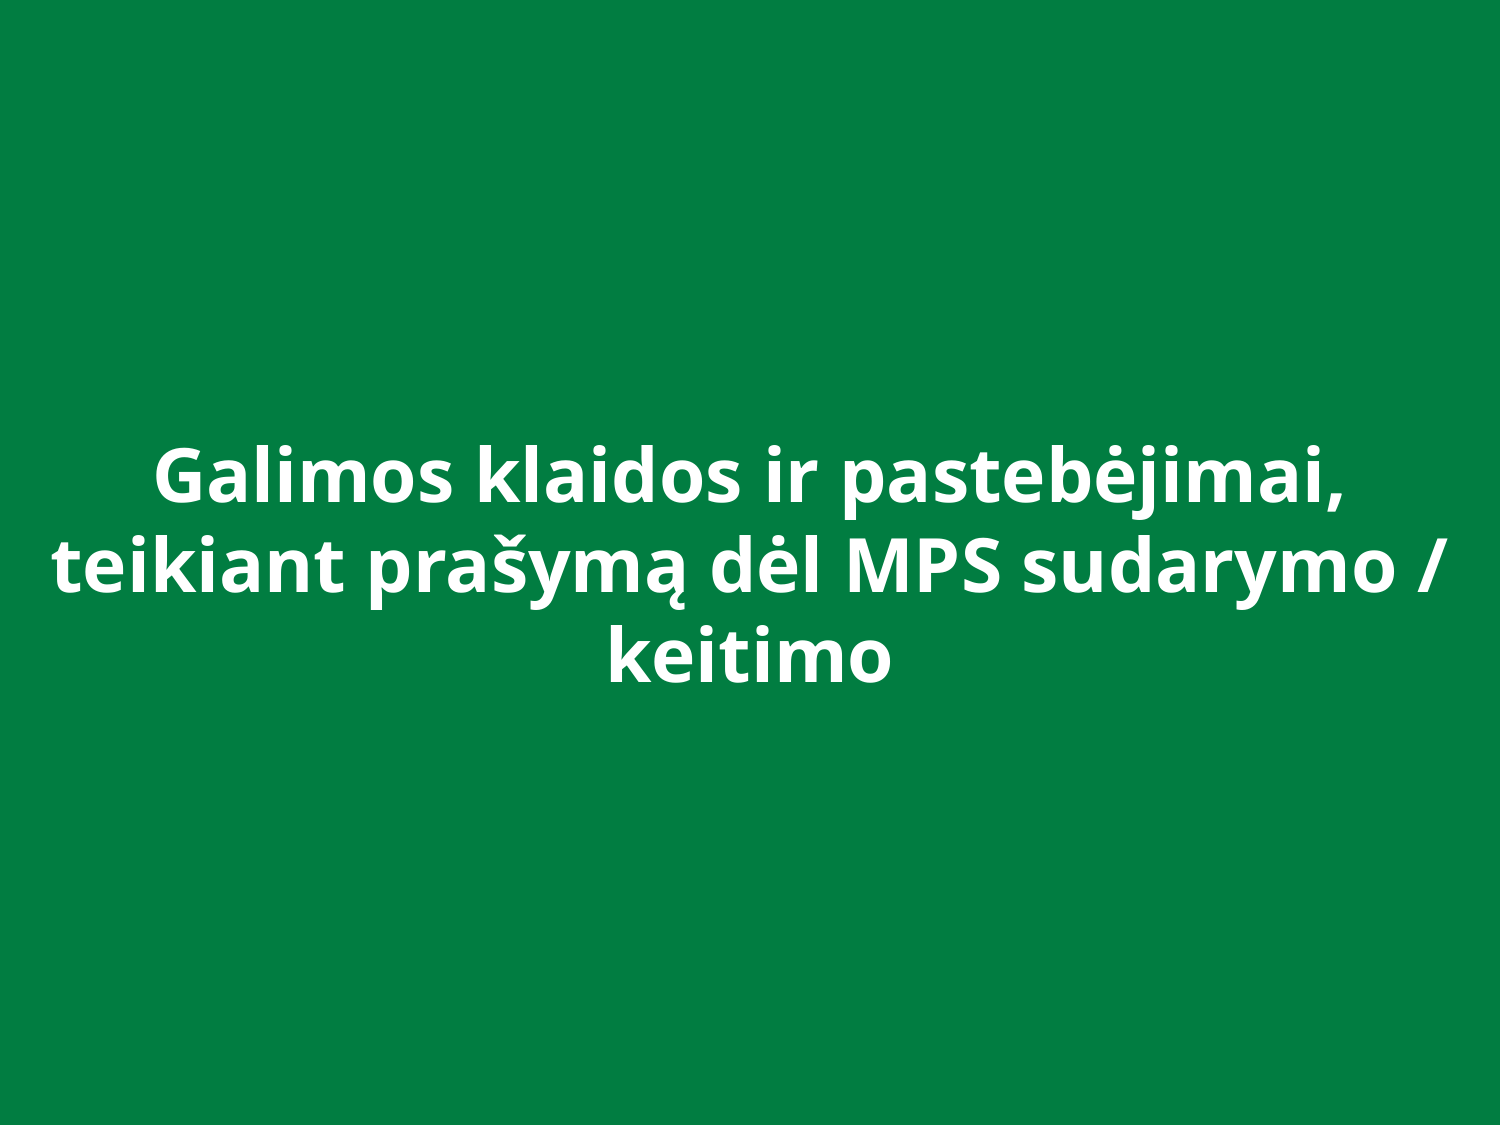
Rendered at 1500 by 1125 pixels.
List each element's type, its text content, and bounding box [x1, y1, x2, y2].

text_box Galimos klaidos ir pastebėjimai, teikiant prašymą dėl MPS sudarymo / keitimo [0, 0, 1500, 1125]
